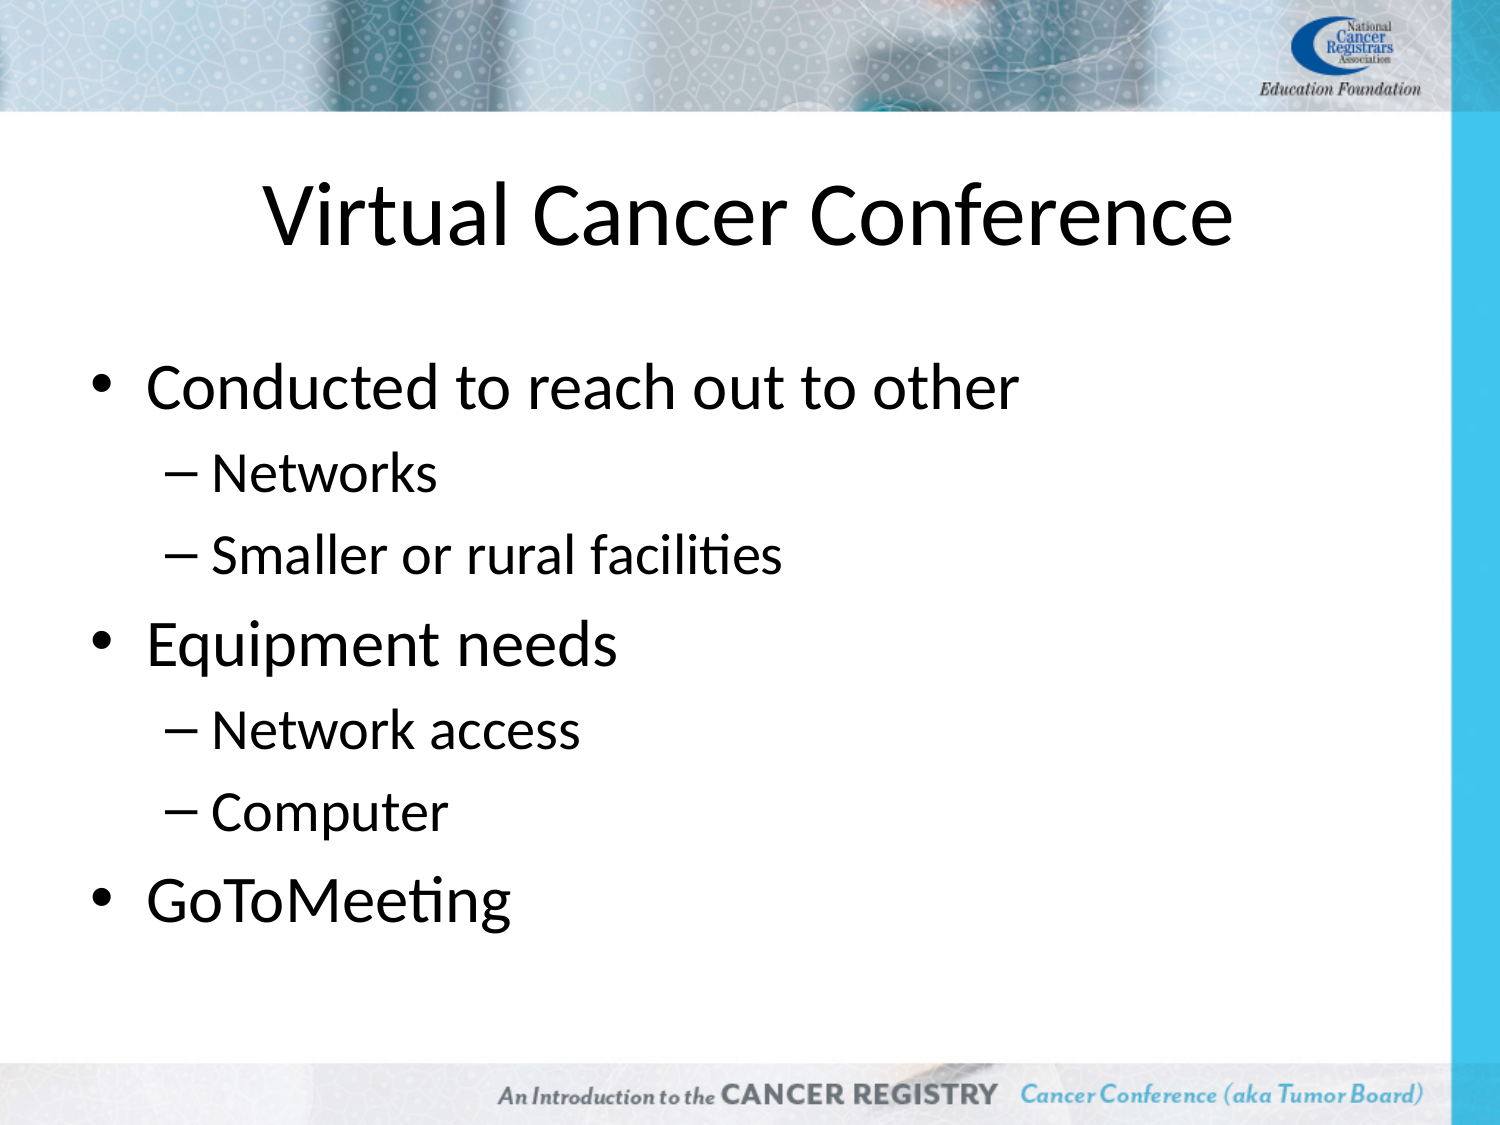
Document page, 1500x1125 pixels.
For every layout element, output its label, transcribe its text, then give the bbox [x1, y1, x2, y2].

picture [0, 0, 1500, 1125]
list Conducted to reach out to other Networks Smaller or rural facilities Equipment needs Network access Computer GoToMeeting [75, 335, 1425, 1005]
title Virtual Cancer Conference [75, 115, 1425, 303]
